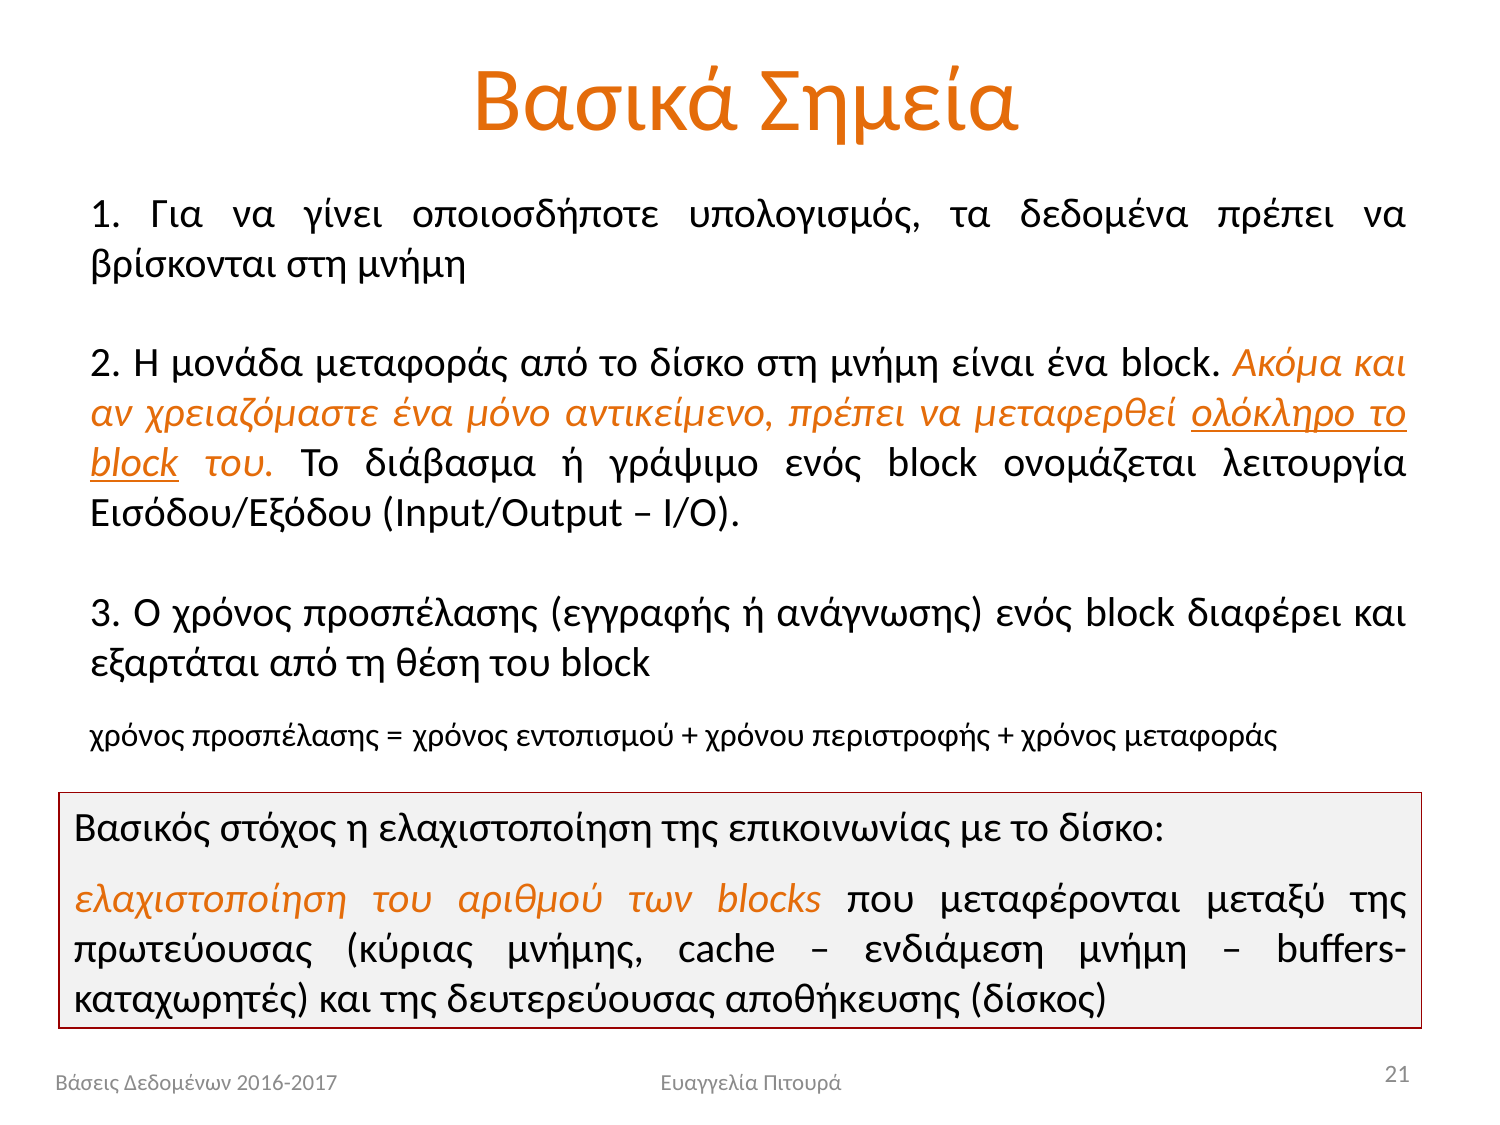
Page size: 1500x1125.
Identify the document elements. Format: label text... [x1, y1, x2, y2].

slide_number Βάσεις Δεδομένων 2016-2017 [40, 1051, 391, 1112]
slide_number 21 [1074, 1042, 1425, 1103]
text_box Βασικός στόχος η ελαχιστοποίηση της επικοινωνίας με το δίσκο: ελαχιστοποίηση του αριθμού των blocks που μεταφέρονται μεταξύ της πρωτεύουσας (κύριας μνήμης, cache – ενδιάμεση μνήμη – buffers-καταχωρητές) και της δευτερεύουσας αποθήκευσης (δίσκος) [59, 792, 1422, 1028]
text_box 1. Για να γίνει οποιοσδήποτε υπολογισμός, τα δεδομένα πρέπει να βρίσκονται στη μνήμη 2. Η μονάδα μεταφοράς από το δίσκο στη μνήμη είναι ένα block. Ακόμα και αν χρειαζόμαστε ένα μόνο αντικείμενο, πρέπει να μεταφερθεί ολόκληρο το block του. Το διάβασμα ή γράψιμο ενός block ονομάζεται λειτουργία Εισόδου/Εξόδου (Input/Output – I/O). 3. Ο χρόνος προσπέλασης (εγγραφής ή ανάγνωσης) ενός block διαφέρει και εξαρτάται από τη θέση του block χρόνος προσπέλασης = χρόνος εντοπισμού + χρόνου περιστροφής + χρόνος μεταφοράς [75, 188, 1422, 763]
footer Ευαγγελία Πιτουρά [513, 1051, 989, 1112]
title Βασικά Σημεία [71, 0, 1422, 188]
